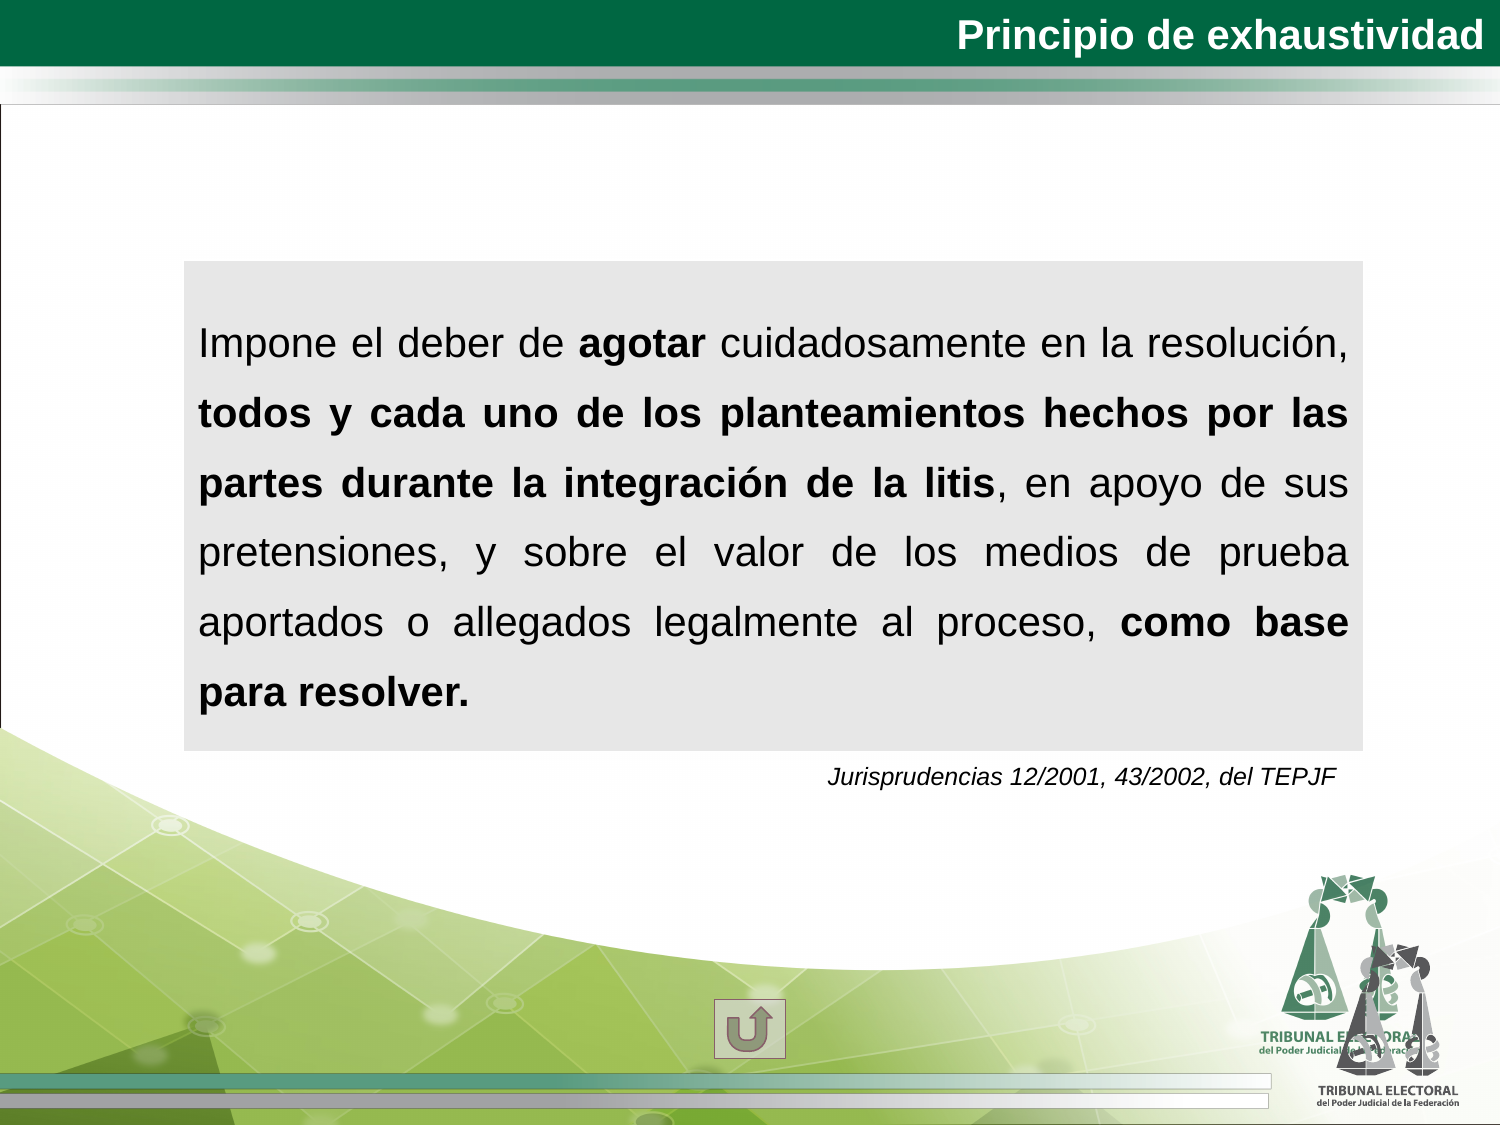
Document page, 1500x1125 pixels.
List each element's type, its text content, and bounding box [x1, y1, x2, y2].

text_box [714, 999, 786, 1059]
picture [0, 105, 1500, 1125]
text_box Jurisprudencias 12/2001, 43/2002, del TEPJF [407, 753, 1353, 799]
table_header Impone el deber de agotar cuidadosamente en la resolución, todos y cada uno de los planteamientos hechos por las partes durante la integración de la litis, en apoyo de sus pretensiones, y sobre el valor de los medios de prueba aportados o allegados legalmente al proceso, como base para resolver. [184, 261, 1363, 751]
text_box Principio de exhaustividad [519, 0, 1500, 65]
